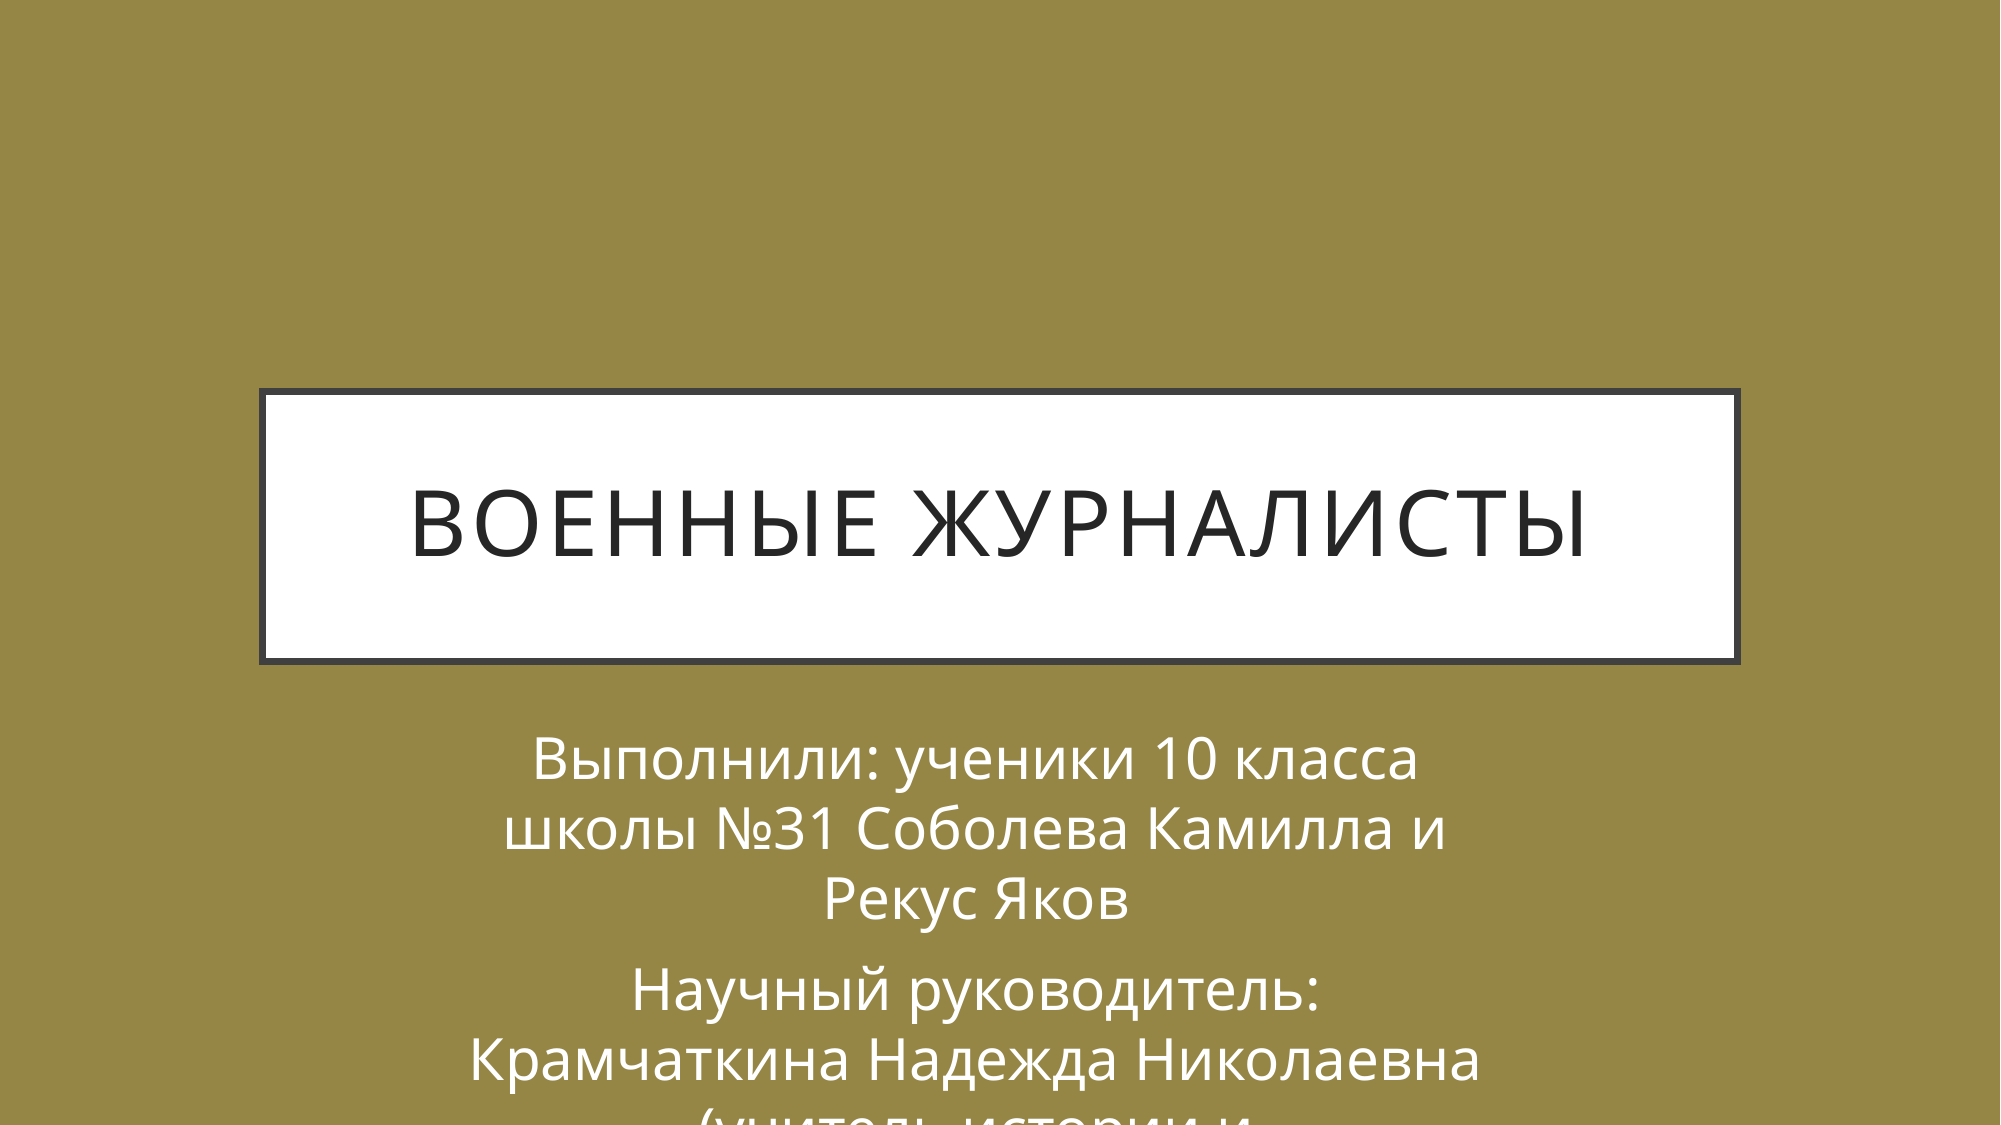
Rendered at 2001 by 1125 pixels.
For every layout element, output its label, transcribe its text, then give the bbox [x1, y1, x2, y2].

subtitle Выполнили: ученики 10 класса школы №31 Соболева Камилла и Рекус Яков Научный руководитель: Крамчаткина Надежда Николаевна (учитель истории и обществознания [442, 713, 1510, 1058]
title Военные журналисты [259, 388, 1741, 665]
